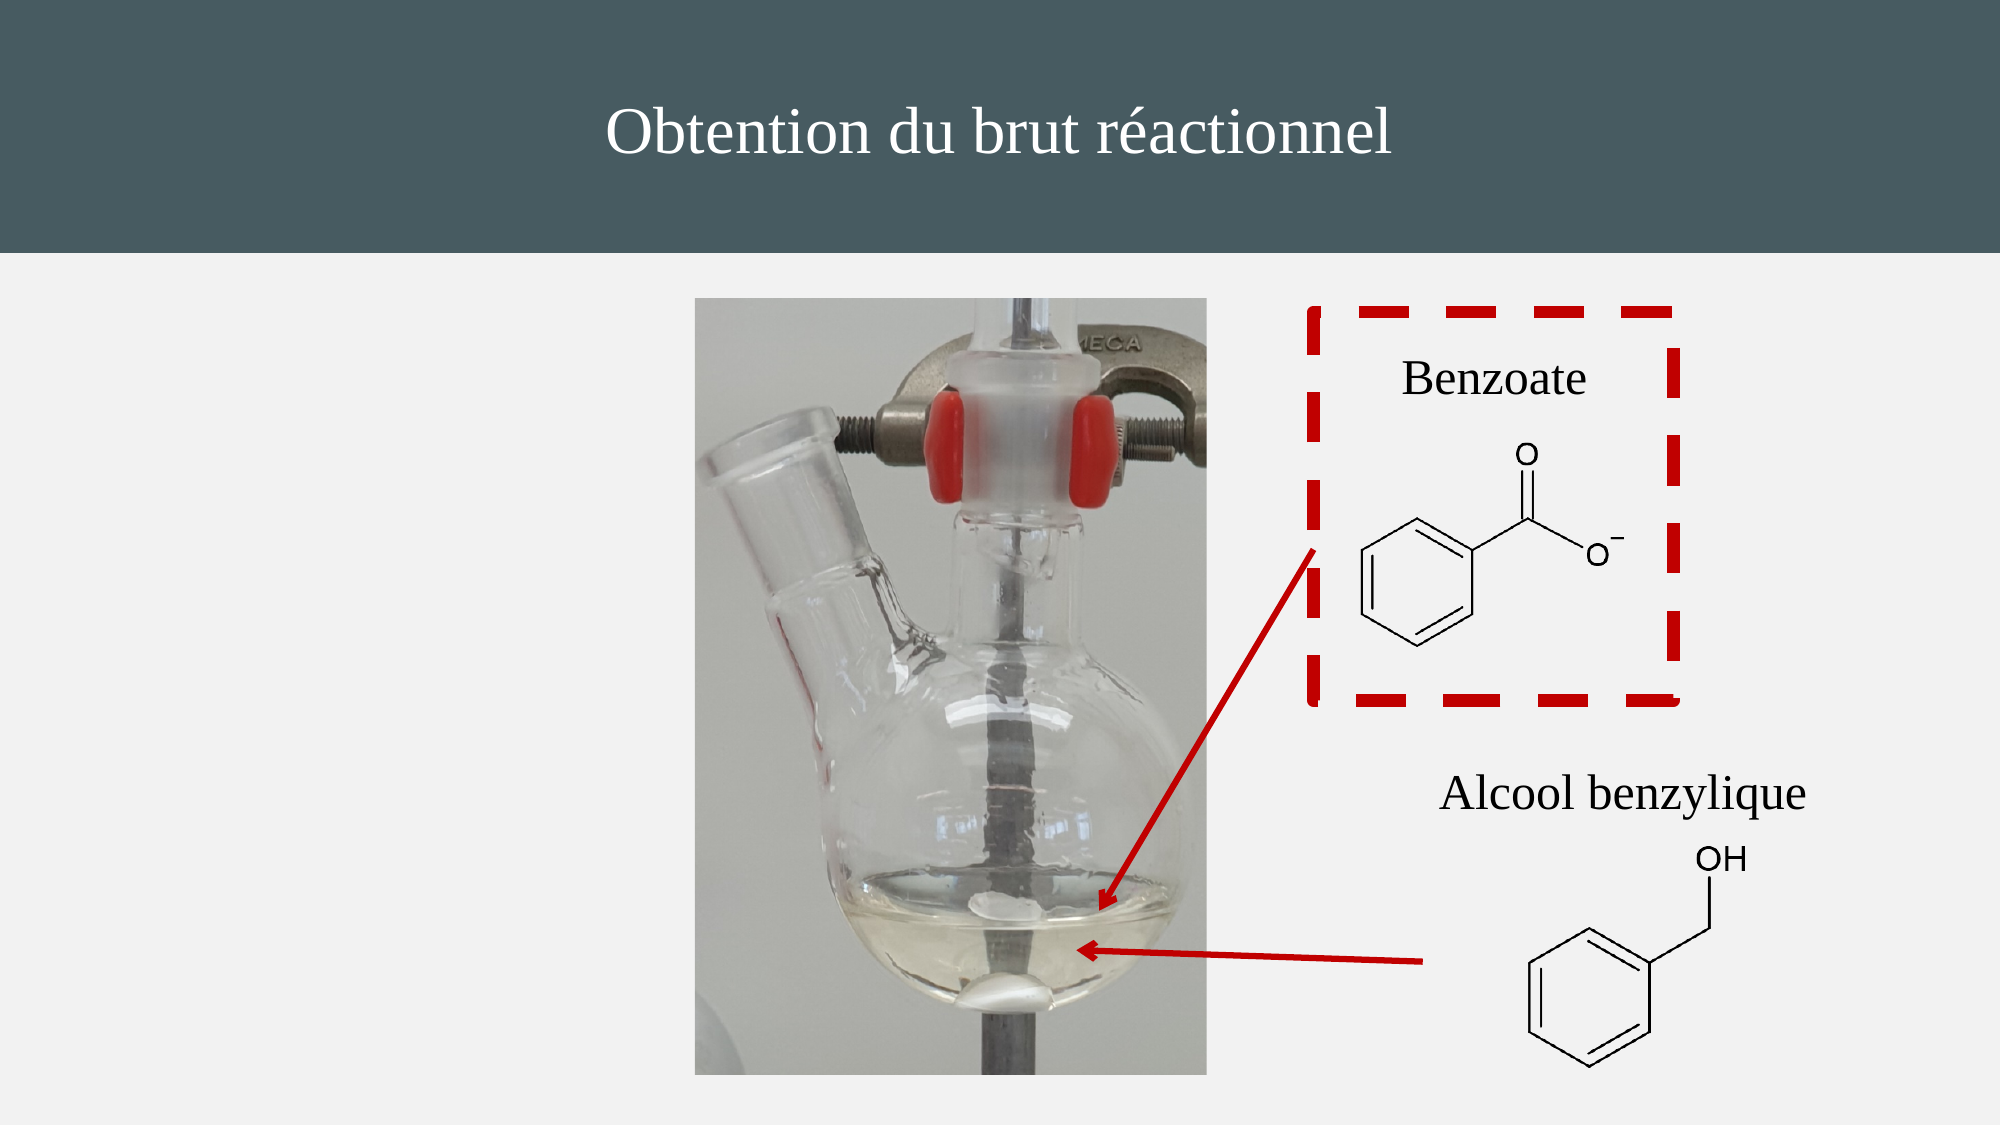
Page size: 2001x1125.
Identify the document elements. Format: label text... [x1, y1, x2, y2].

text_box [1099, 549, 1314, 911]
text_box [1312, 311, 1674, 702]
text_box Alcool benzylique [1424, 752, 1823, 827]
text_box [1076, 950, 1423, 962]
picture [1510, 839, 1747, 1084]
text_box Obtention du brut réactionnel [0, 0, 2000, 254]
picture [562, 298, 1339, 1075]
picture [1344, 436, 1624, 662]
